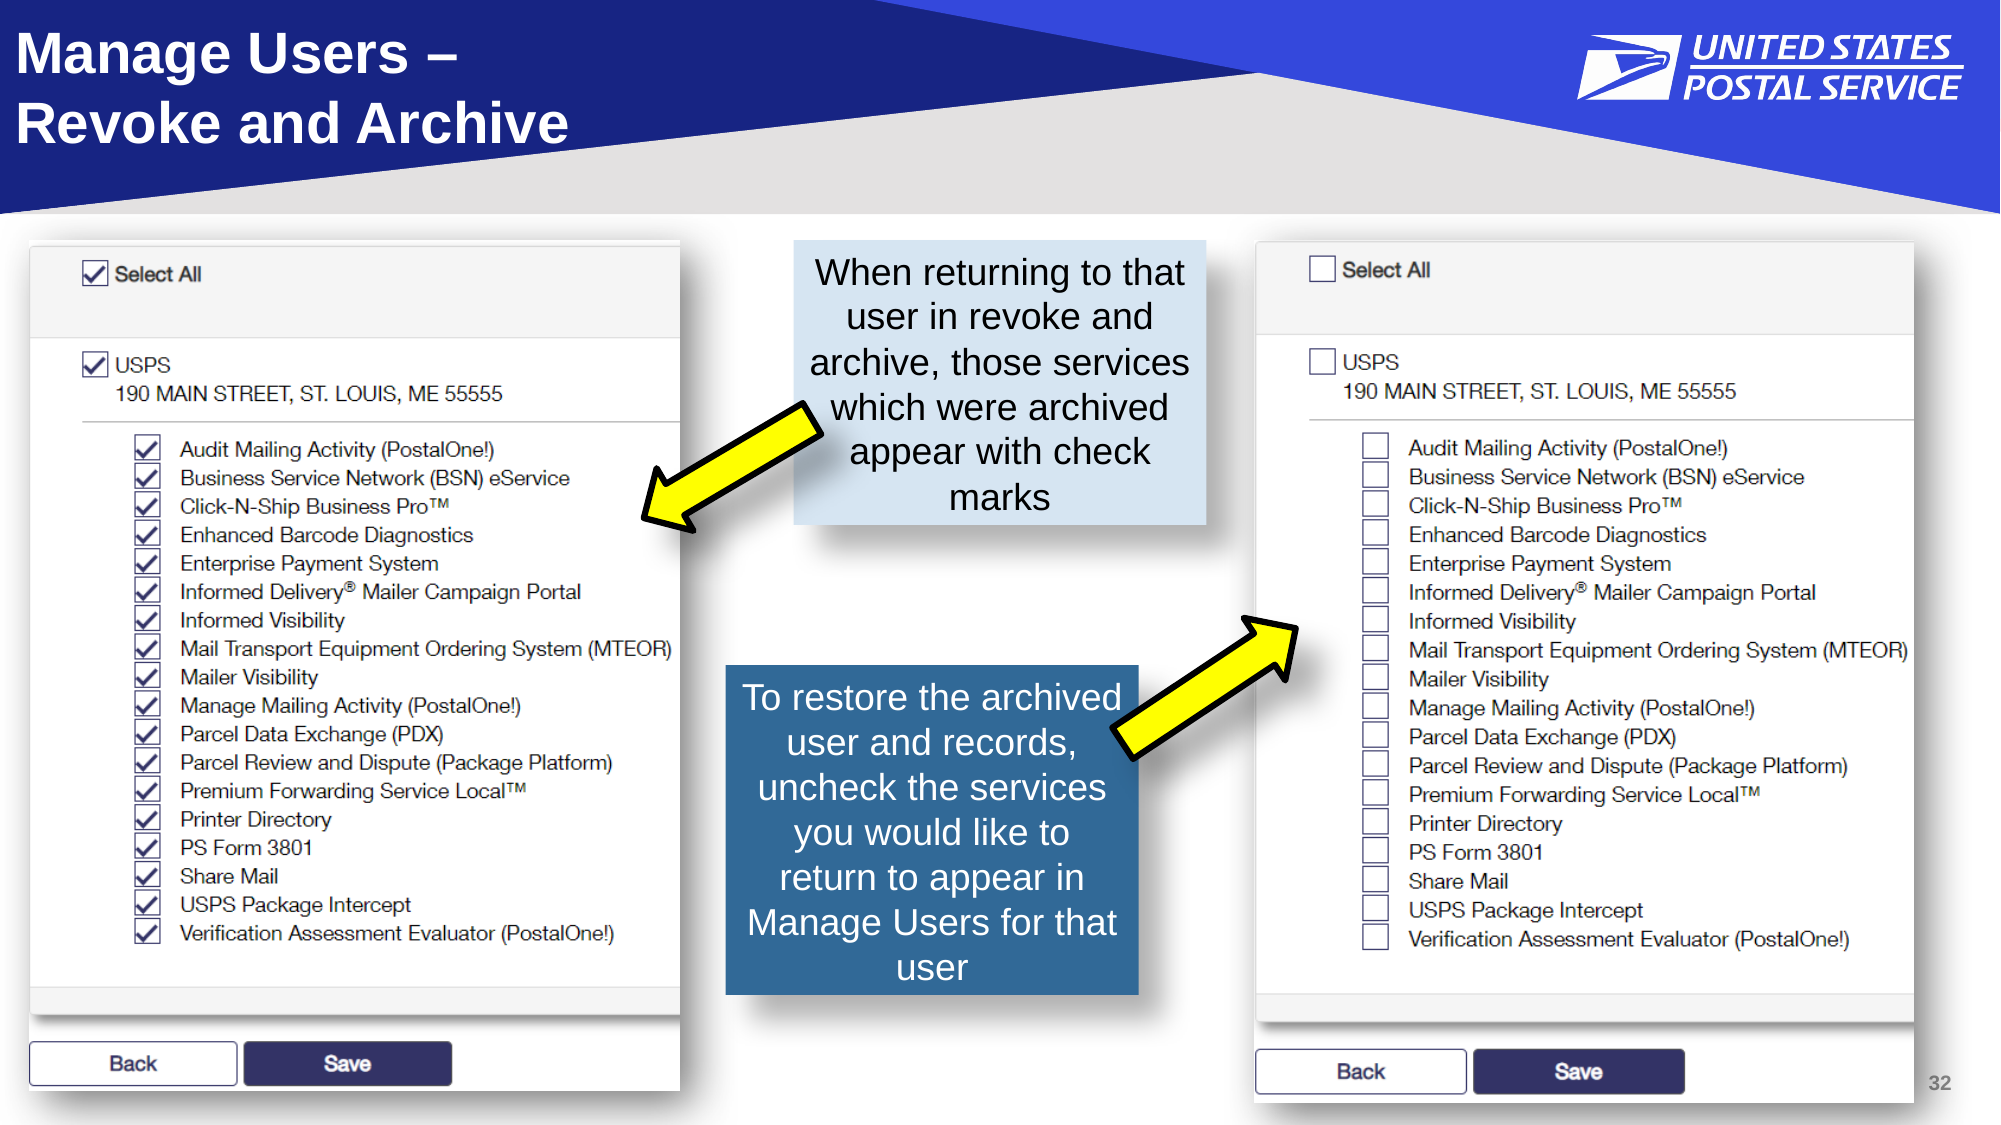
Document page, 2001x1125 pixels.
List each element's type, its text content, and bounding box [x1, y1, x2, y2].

text_box [1243, 617, 1248, 625]
picture [0, 215, 2001, 1125]
text_box [1112, 637, 1248, 759]
text_box When returning to that user in revoke and archive, those services which were archived appear with check marks [793, 240, 1207, 525]
picture [1577, 35, 1964, 100]
slide_number 32 [1959, 1062, 1967, 1100]
text_box To restore the archived user and records, uncheck the services you would like to return to appear in Manage Users for that user [725, 665, 1139, 995]
text_box [685, 403, 822, 515]
title Manage Users – Revoke and Archive [0, 0, 637, 170]
text_box [685, 516, 694, 531]
